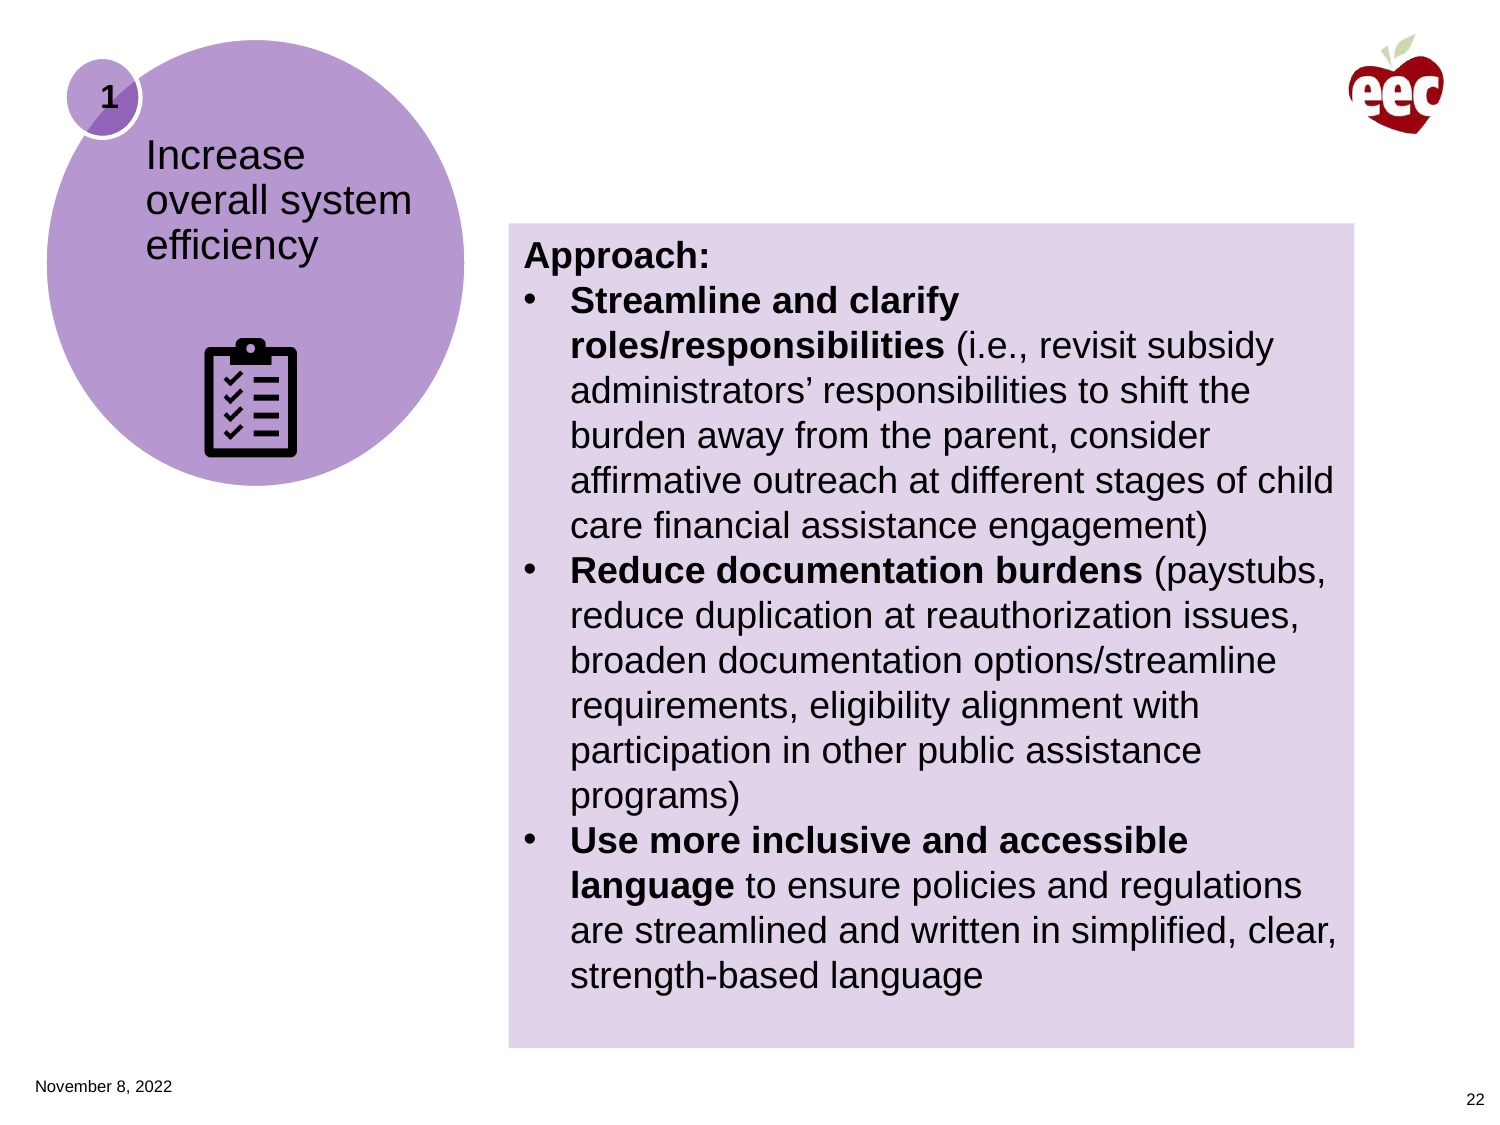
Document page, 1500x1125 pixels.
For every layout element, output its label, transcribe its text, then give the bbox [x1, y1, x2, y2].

text_box November 8, 2022 [0, 1068, 205, 1103]
text_box 22 [1182, 1081, 1500, 1125]
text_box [44, 37, 507, 489]
text_box Approach: Streamline and clarify roles/responsibilities (i.e., revisit subsidy administrators’ responsibilities to shift the burden away from the parent, consider affirmative outreach at different stages of child care financial assistance engagement) Reduce documentation burdens (paystubs, reduce duplication at reauthorization issues, broaden documentation options/streamline requirements, eligibility alignment with participation in other public assistance programs) Use more inclusive and accessible language to ensure policies and regulations are streamlined and written in simplified, clear, strength-based language [508, 223, 1355, 1049]
picture [1342, 29, 1451, 138]
